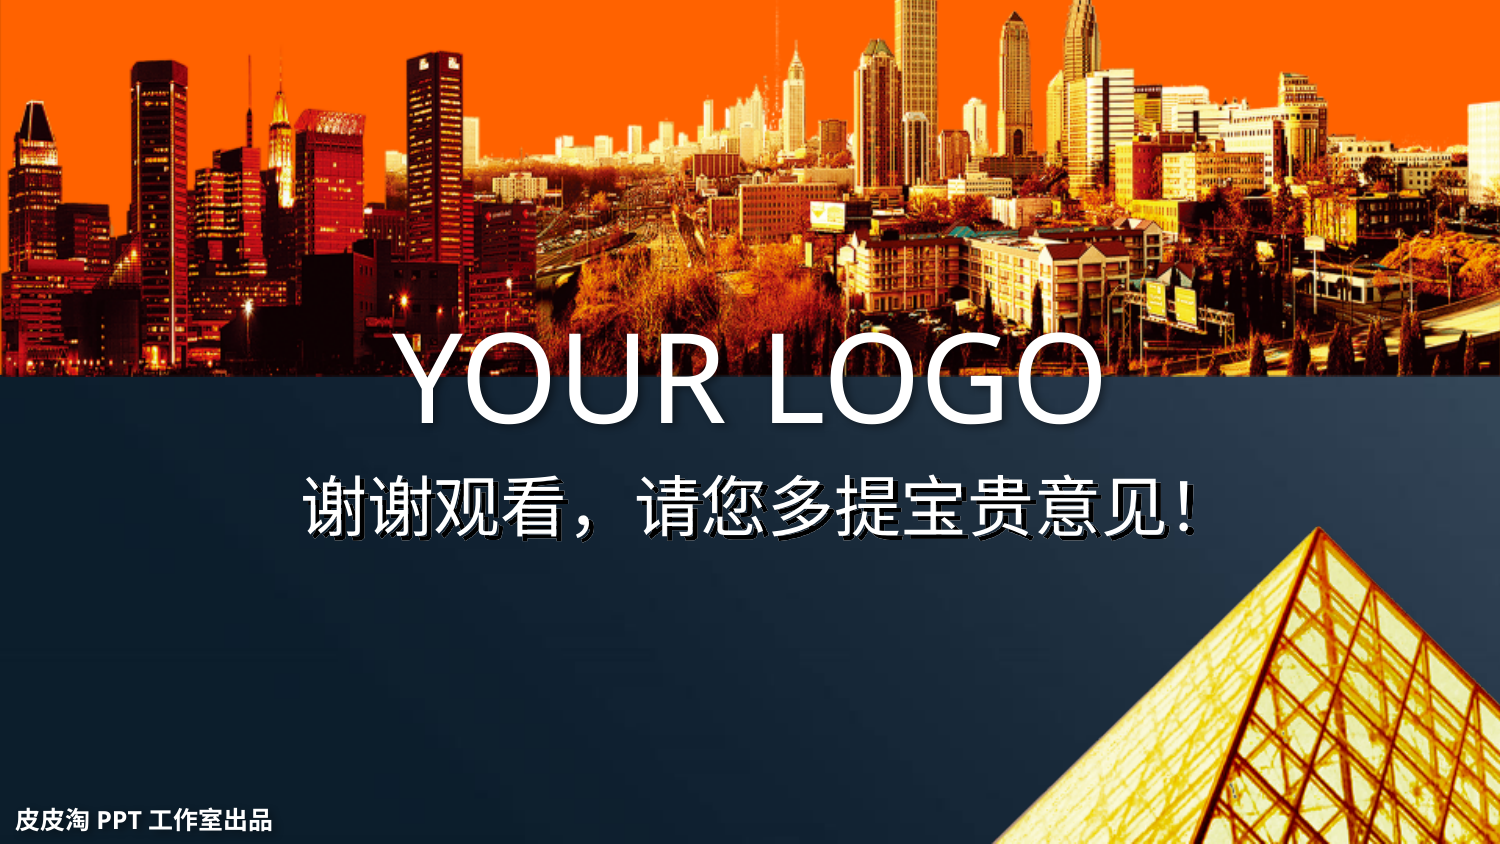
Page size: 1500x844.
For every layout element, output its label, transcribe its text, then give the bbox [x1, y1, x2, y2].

text_box YOUR LOGO [355, 385, 1147, 456]
picture [0, 0, 1500, 844]
text_box 谢谢观看，请您多提宝贵意见！ [230, 457, 978, 623]
